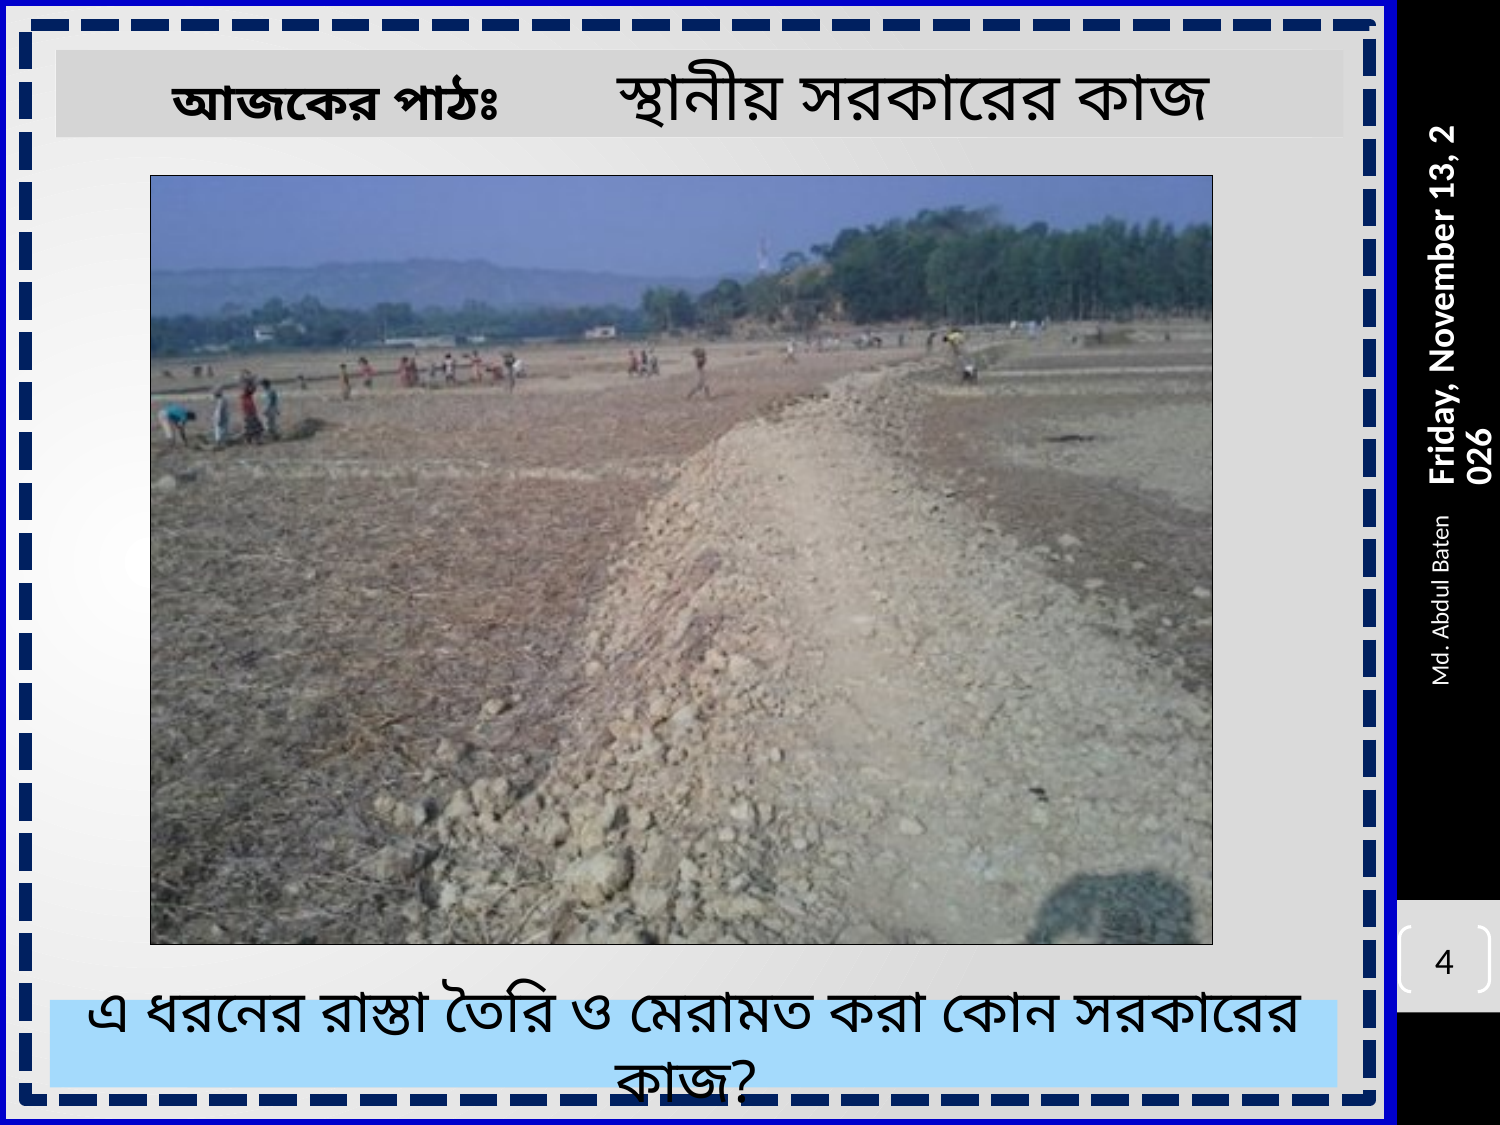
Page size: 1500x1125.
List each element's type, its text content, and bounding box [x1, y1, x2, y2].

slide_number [1408, 100, 1469, 500]
text_box আজকের পাঠঃ স্থানীয় সরকারের কাজ [56, 49, 1344, 138]
picture [149, 175, 1213, 946]
slide_number 4 [1397, 925, 1492, 994]
footer Md. Abdul Baten [1408, 500, 1469, 889]
text_box এ ধরনের রাস্তা তৈরি ও মেরামত করা কোন সরকারের কাজ? [49, 999, 1338, 1088]
